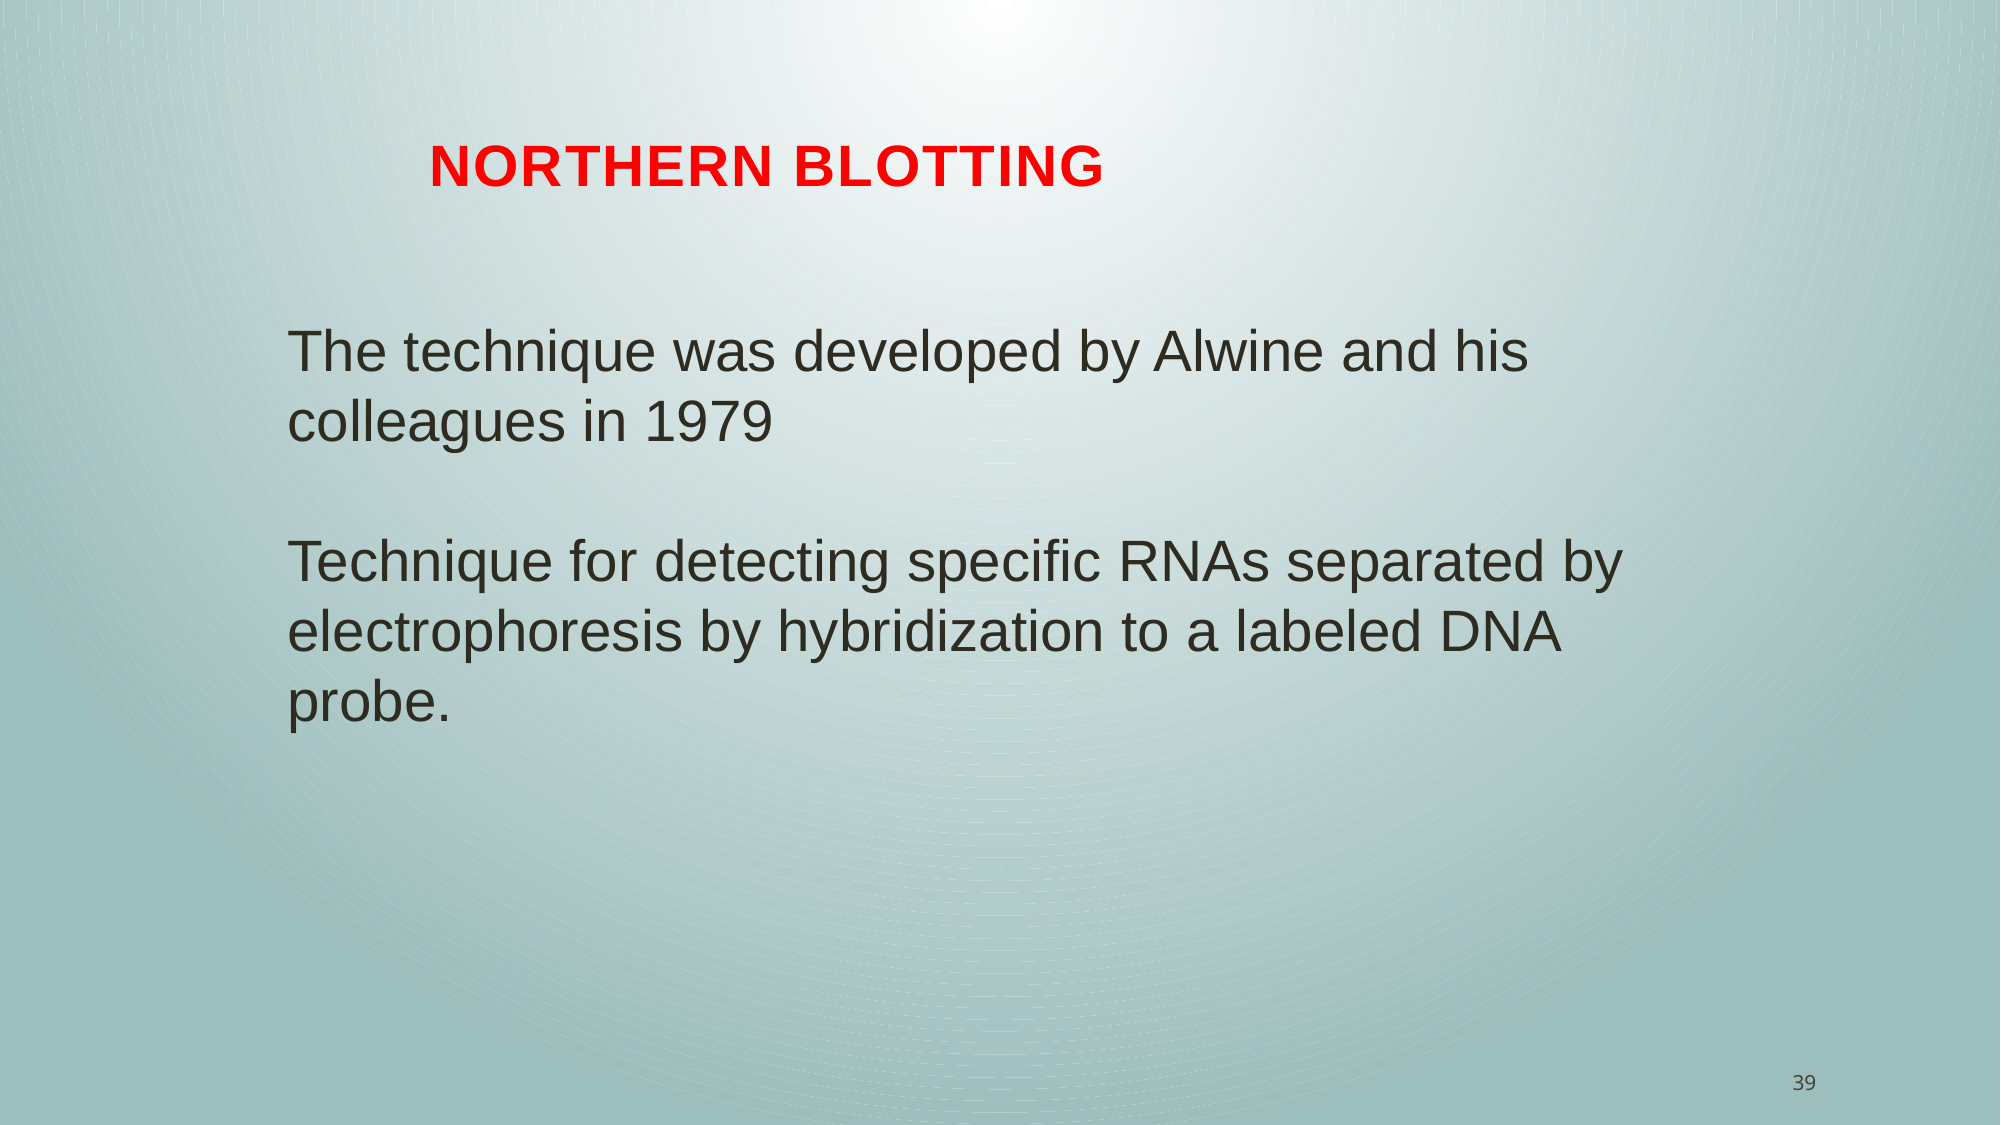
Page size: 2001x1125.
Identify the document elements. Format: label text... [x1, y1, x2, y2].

slide_number 39 [1777, 1061, 1938, 1107]
text_box The technique was developed by Alwine and his colleagues in 1979 Technique for detecting specific RNAs separated by electrophoresis by hybridization to a labeled DNA probe. [272, 306, 1690, 741]
title Northern Blotting [414, 76, 1690, 264]
